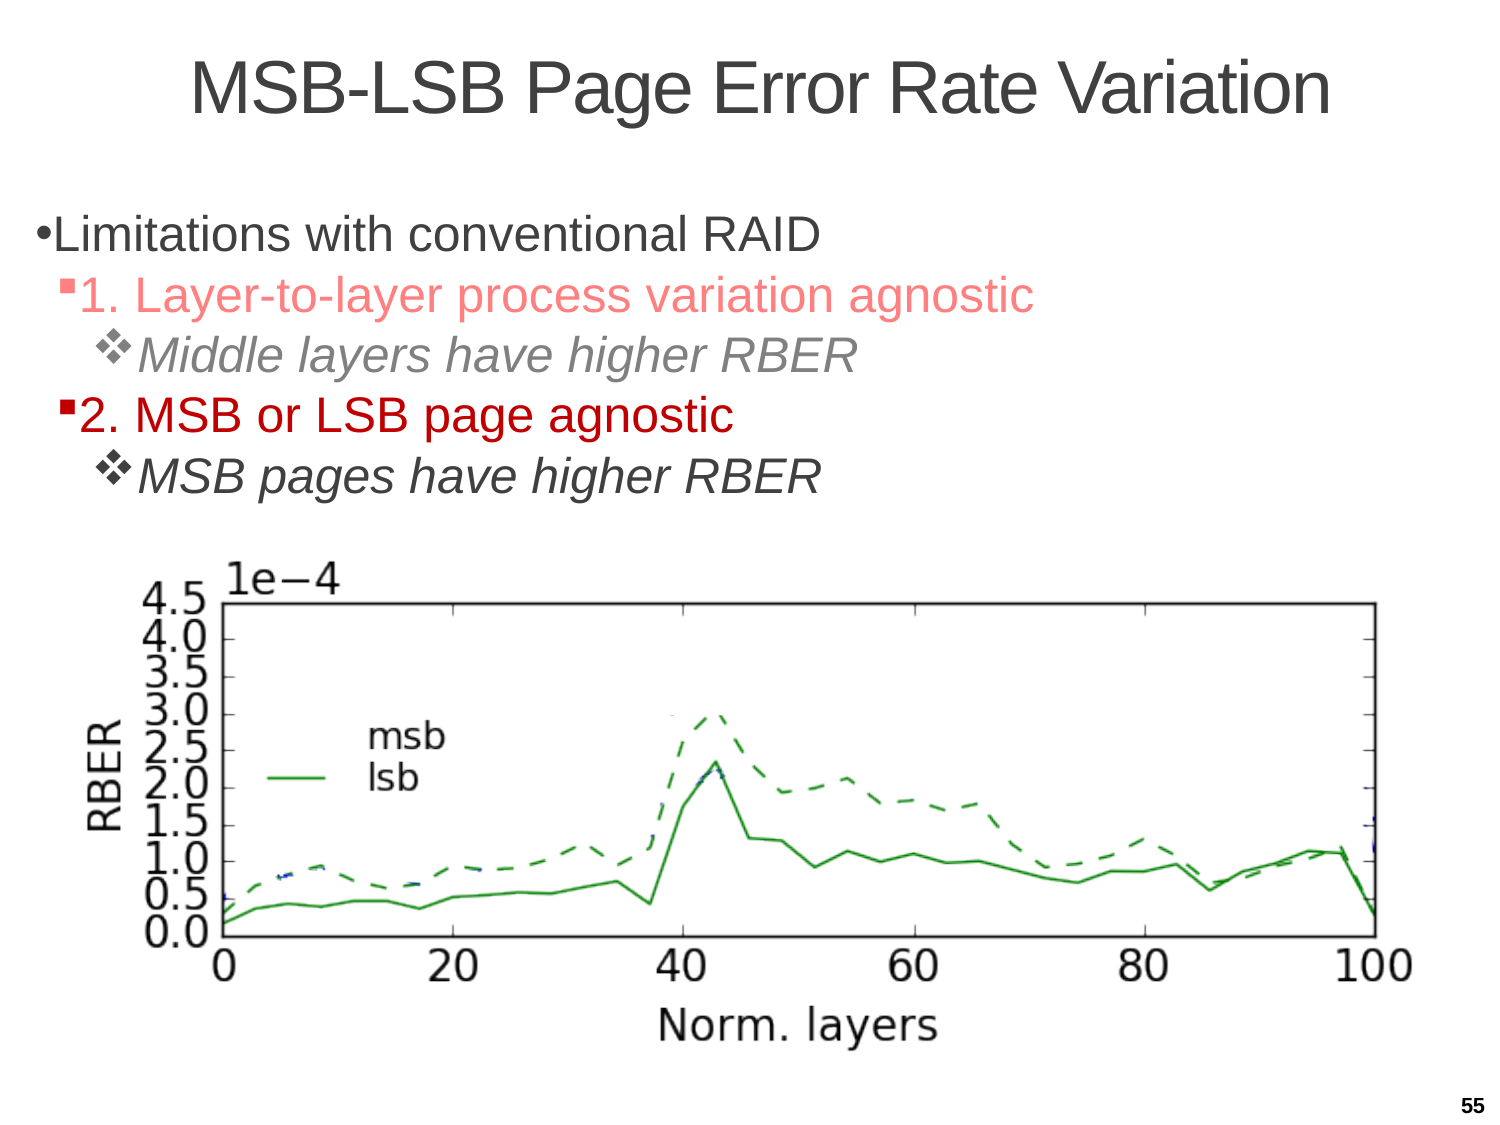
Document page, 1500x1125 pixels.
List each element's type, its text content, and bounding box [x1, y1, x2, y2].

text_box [36, 511, 1464, 1098]
slide_number 55 [1343, 1068, 1500, 1125]
title MSB-LSB Page Error Rate Variation [0, 0, 1500, 179]
list Limitations with conventional RAID 1. Layer-to-layer process variation agnostic Middle layers have higher RBER 2. MSB or LSB page agnostic MSB pages have higher RBER [20, 203, 1480, 1061]
